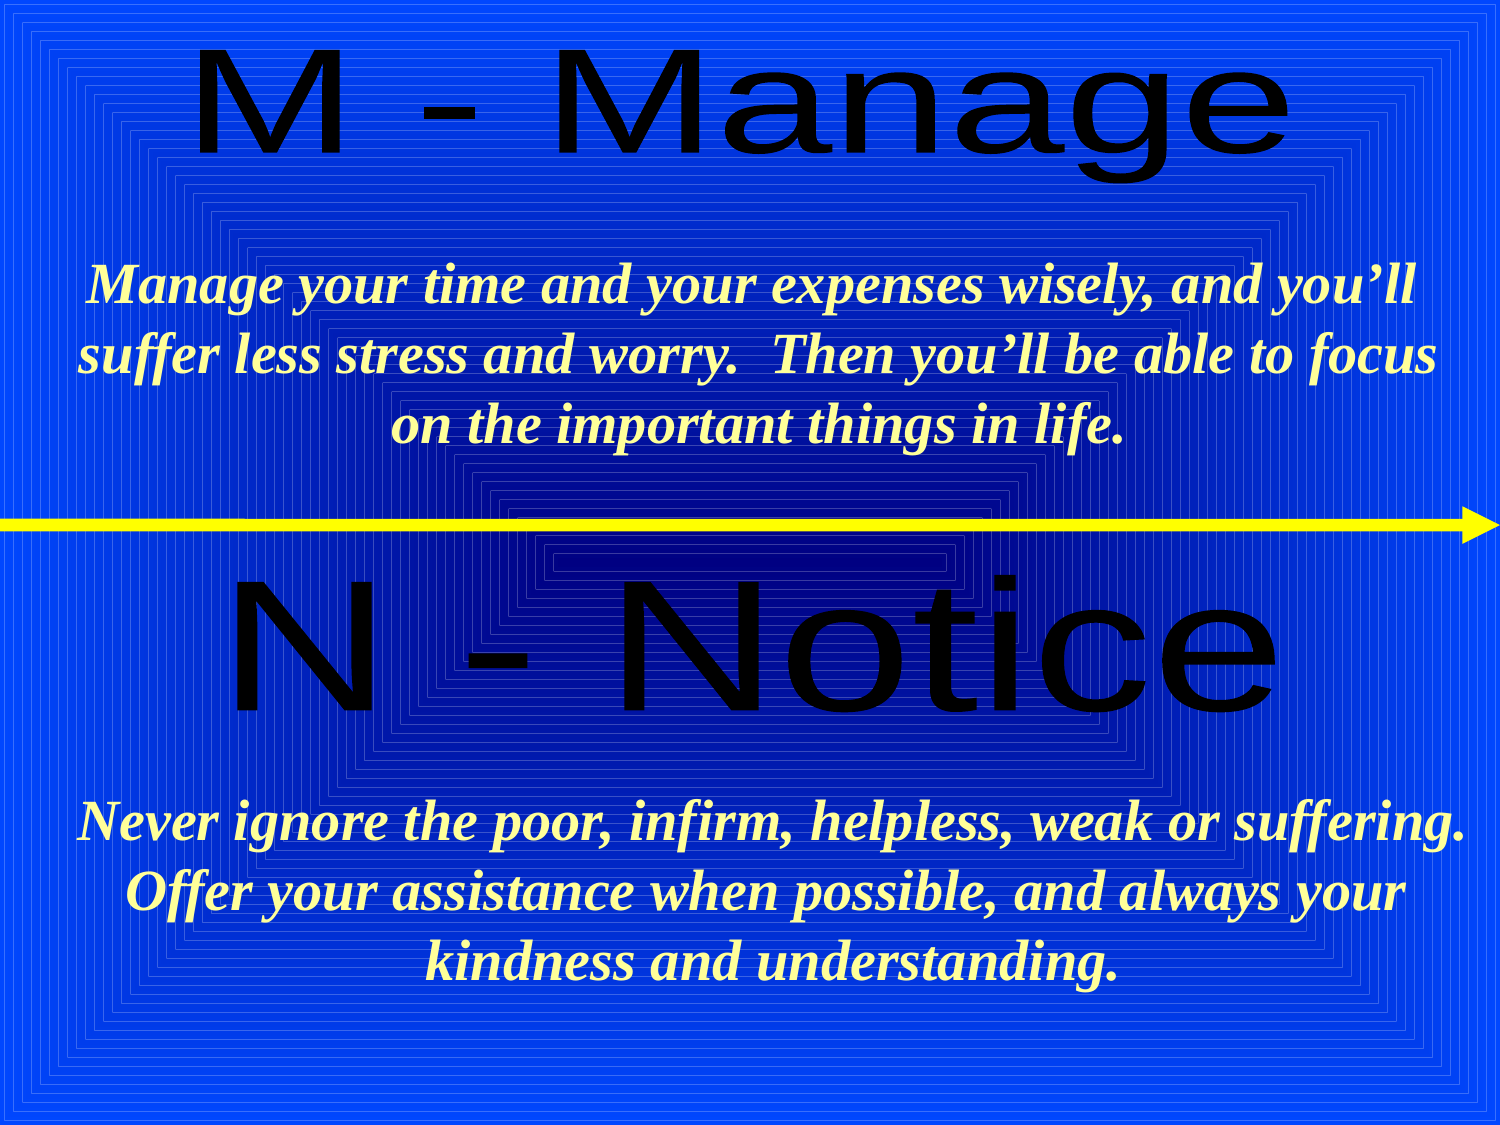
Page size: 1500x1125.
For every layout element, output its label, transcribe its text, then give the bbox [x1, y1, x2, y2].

text_box Never ignore the poor, infirm, helpless, weak or suffering. Offer your assistance when possible, and always your kindness and understanding. [62, 774, 1485, 1000]
text_box Manage your time and your expenses wisely, and you’ll suffer less stress and worry. Then you’ll be able to focus on the important things in life. [64, 237, 1455, 463]
text_box [0, 518, 1500, 532]
